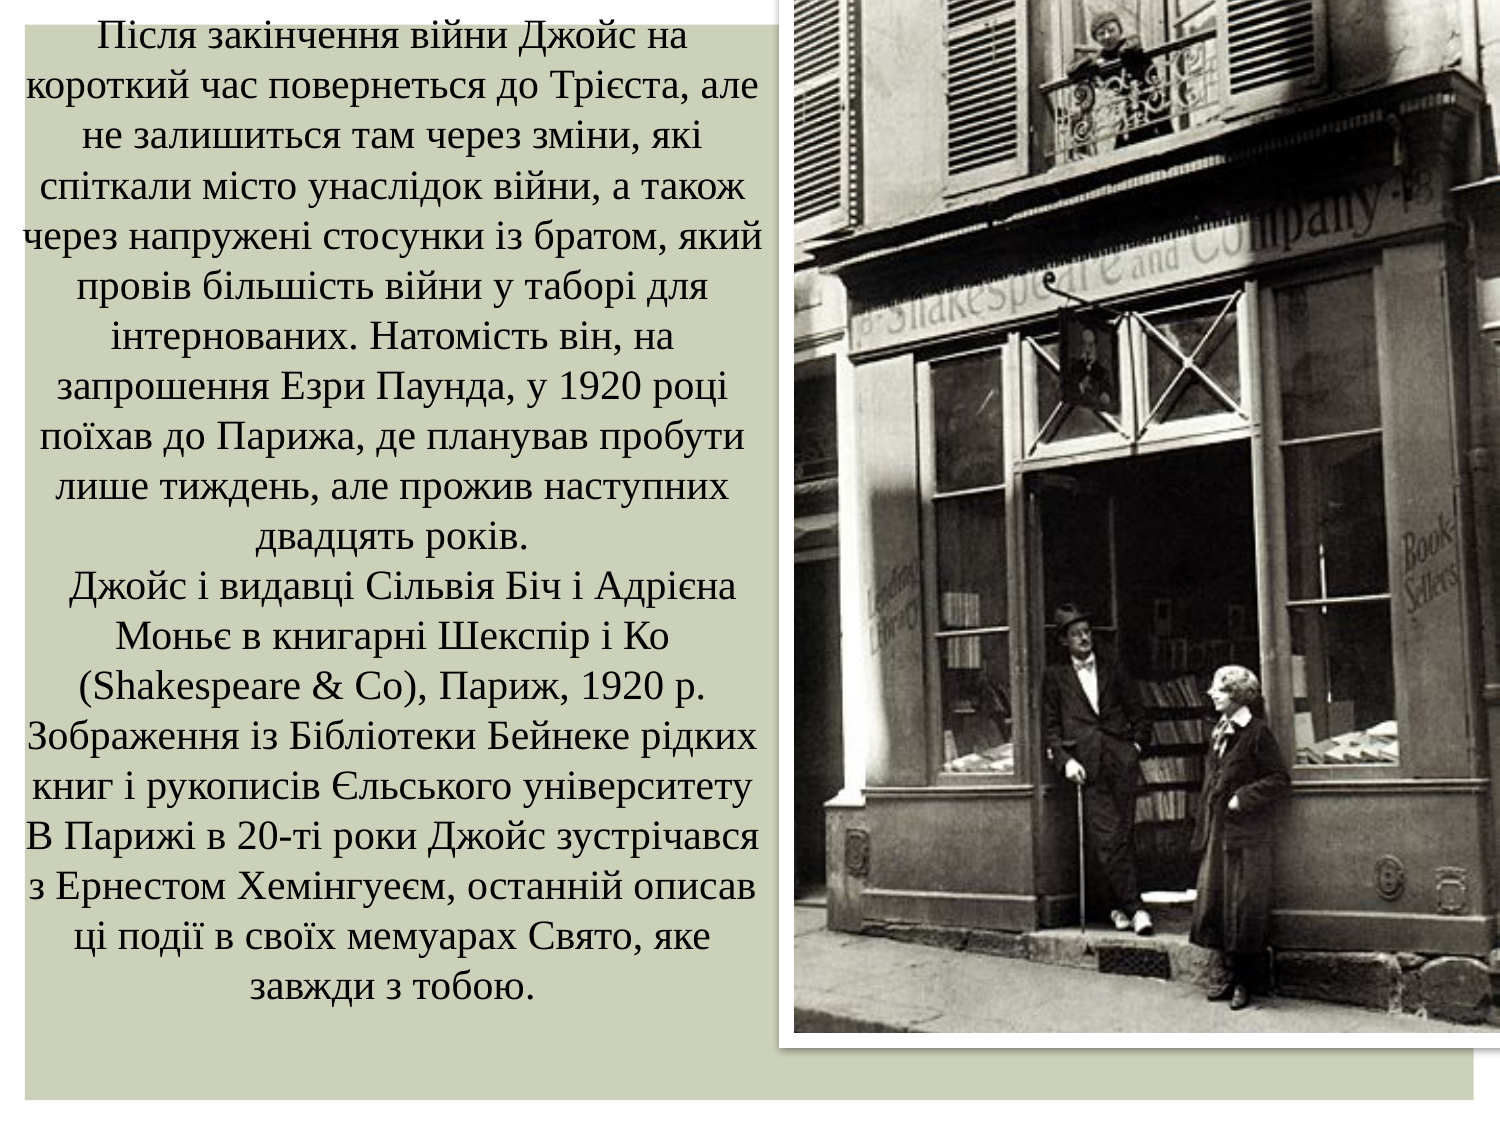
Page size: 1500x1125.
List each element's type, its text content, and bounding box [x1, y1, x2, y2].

picture [793, 0, 1500, 1034]
text_box Після закінчення війни Джойс на короткий час повернеться до Трієста, але не залишиться там через зміни, які спіткали місто унаслідок війни, а також через напружені стосунки із братом, який провів більшість війни у таборі для інтернованих. Натомість він, на запрошення Езри Паунда, у 1920 році поїхав до Парижа, де планував пробути лише тиждень, але прожив наступних двадцять років. Джойс і видавці Сільвія Біч і Адрієна Моньє в книгарні Шекспір і Ко (Shakespeare & Co), Париж, 1920 р. Зображення із Бібліотеки Бейнеке рідких книг і рукописів Єльського університету В Парижі в 20-ті роки Джойс зустрічався з Ернестом Хемінгуеєм, останній описав ці події в своїх мемуарах Свято, яке завжди з тобою. [0, 0, 774, 1016]
